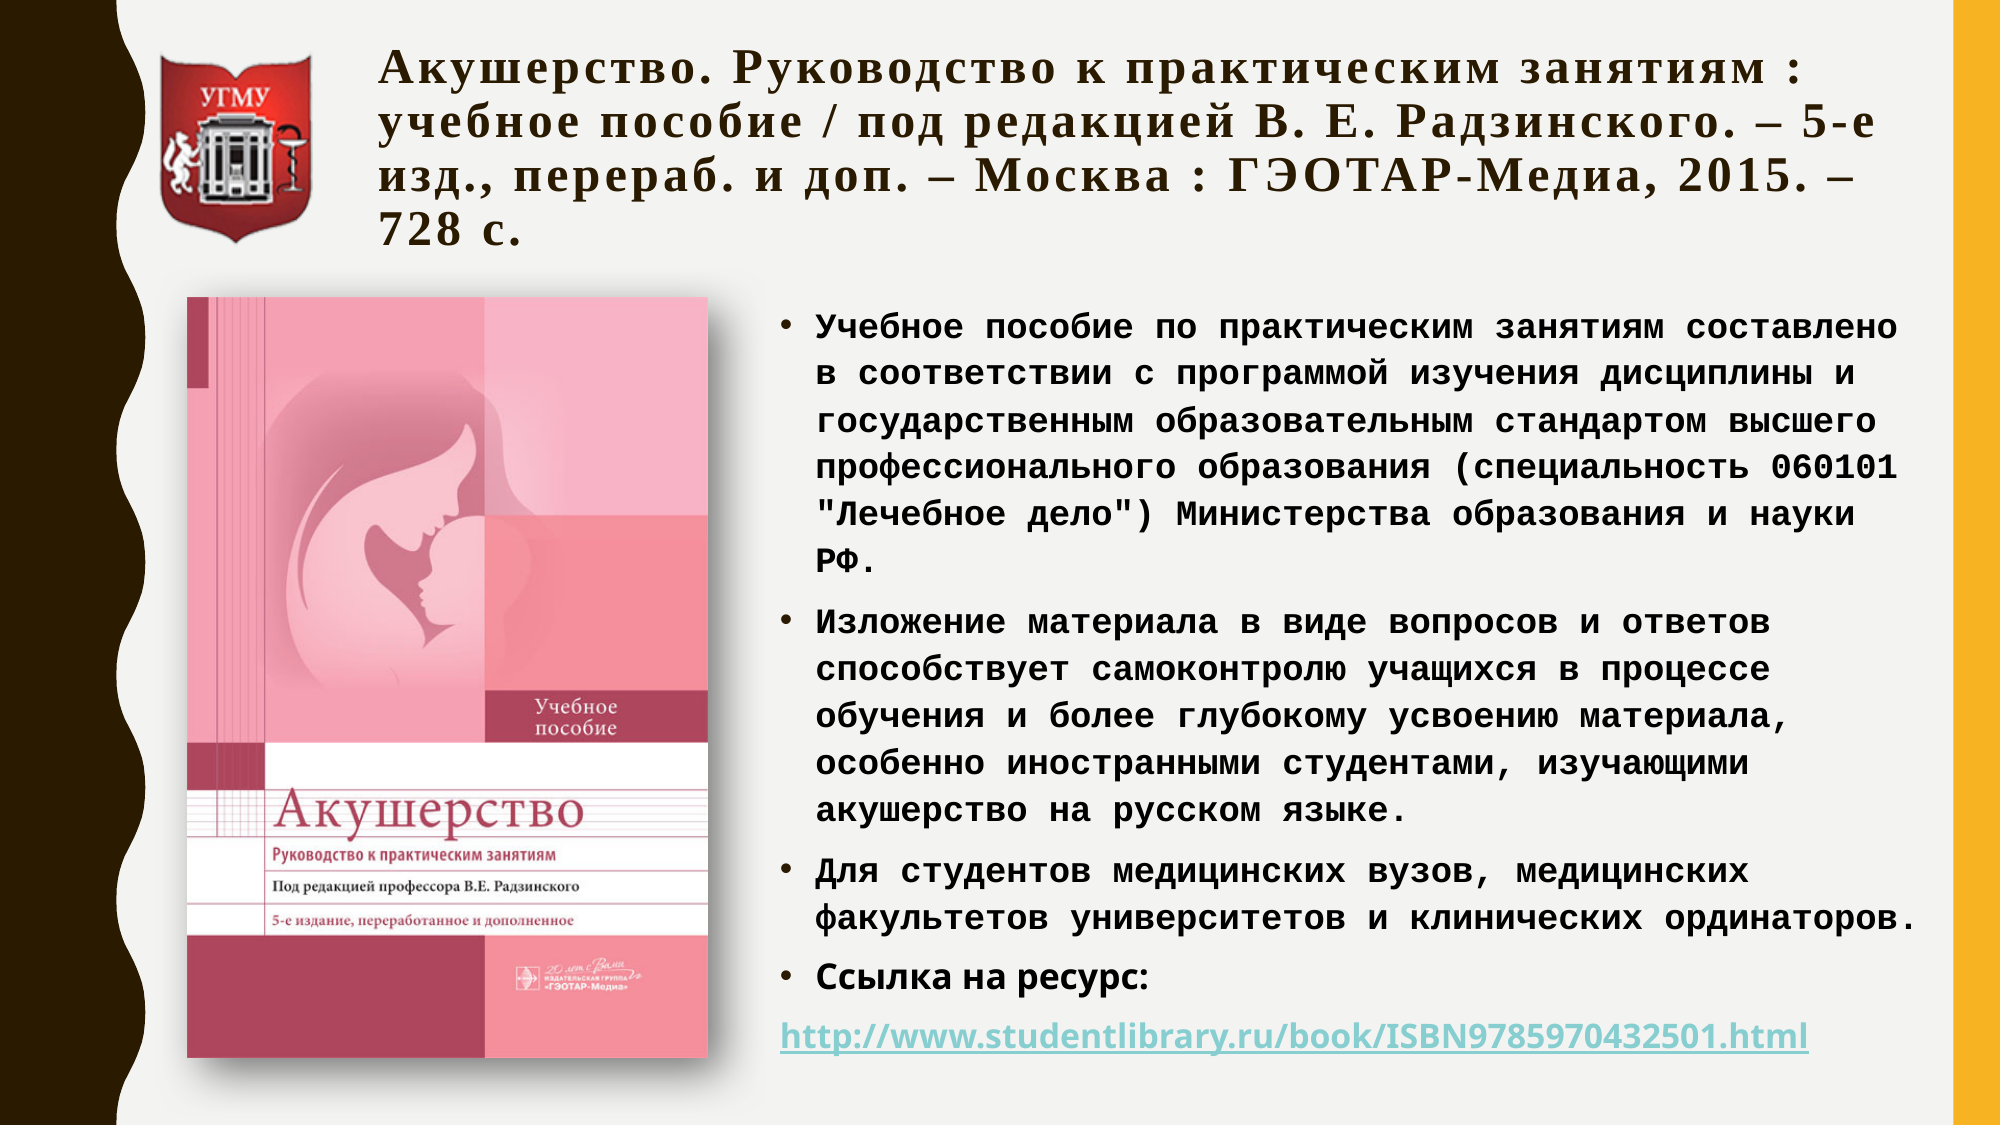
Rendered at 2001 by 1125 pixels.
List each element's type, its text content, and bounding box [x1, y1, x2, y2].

picture [186, 297, 708, 1058]
title Акушерство. Руководство к практическим занятиям : учебное пособие / под редакцией В. Е. Радзинского. – 5-е изд., перераб. и доп. – Москва : ГЭОТАР-Медиа, 2015. – 728 с. [362, 33, 1912, 259]
list Учебное пособие по практическим занятиям составлено в соответствии с программой изучения дисциплины и государственным образовательным стандартом высшего профессионального образования (специальность 060101 "Лечебное дело") Министерства образования и науки РФ. Изложение материала в виде вопросов и ответов способствует самоконтролю учащихся в процессе обучения и более глубокому усвоению материала, особенно иностранными студентами, изучающими акушерство на русском языке. Для студентов медицинских вузов, медицинских факультетов университетов и клинических ординаторов. Ссылка на ресурс: http://www.studentlibrary.ru/book/ISBN9785970432501.html [764, 290, 1947, 1109]
picture [159, 51, 313, 247]
